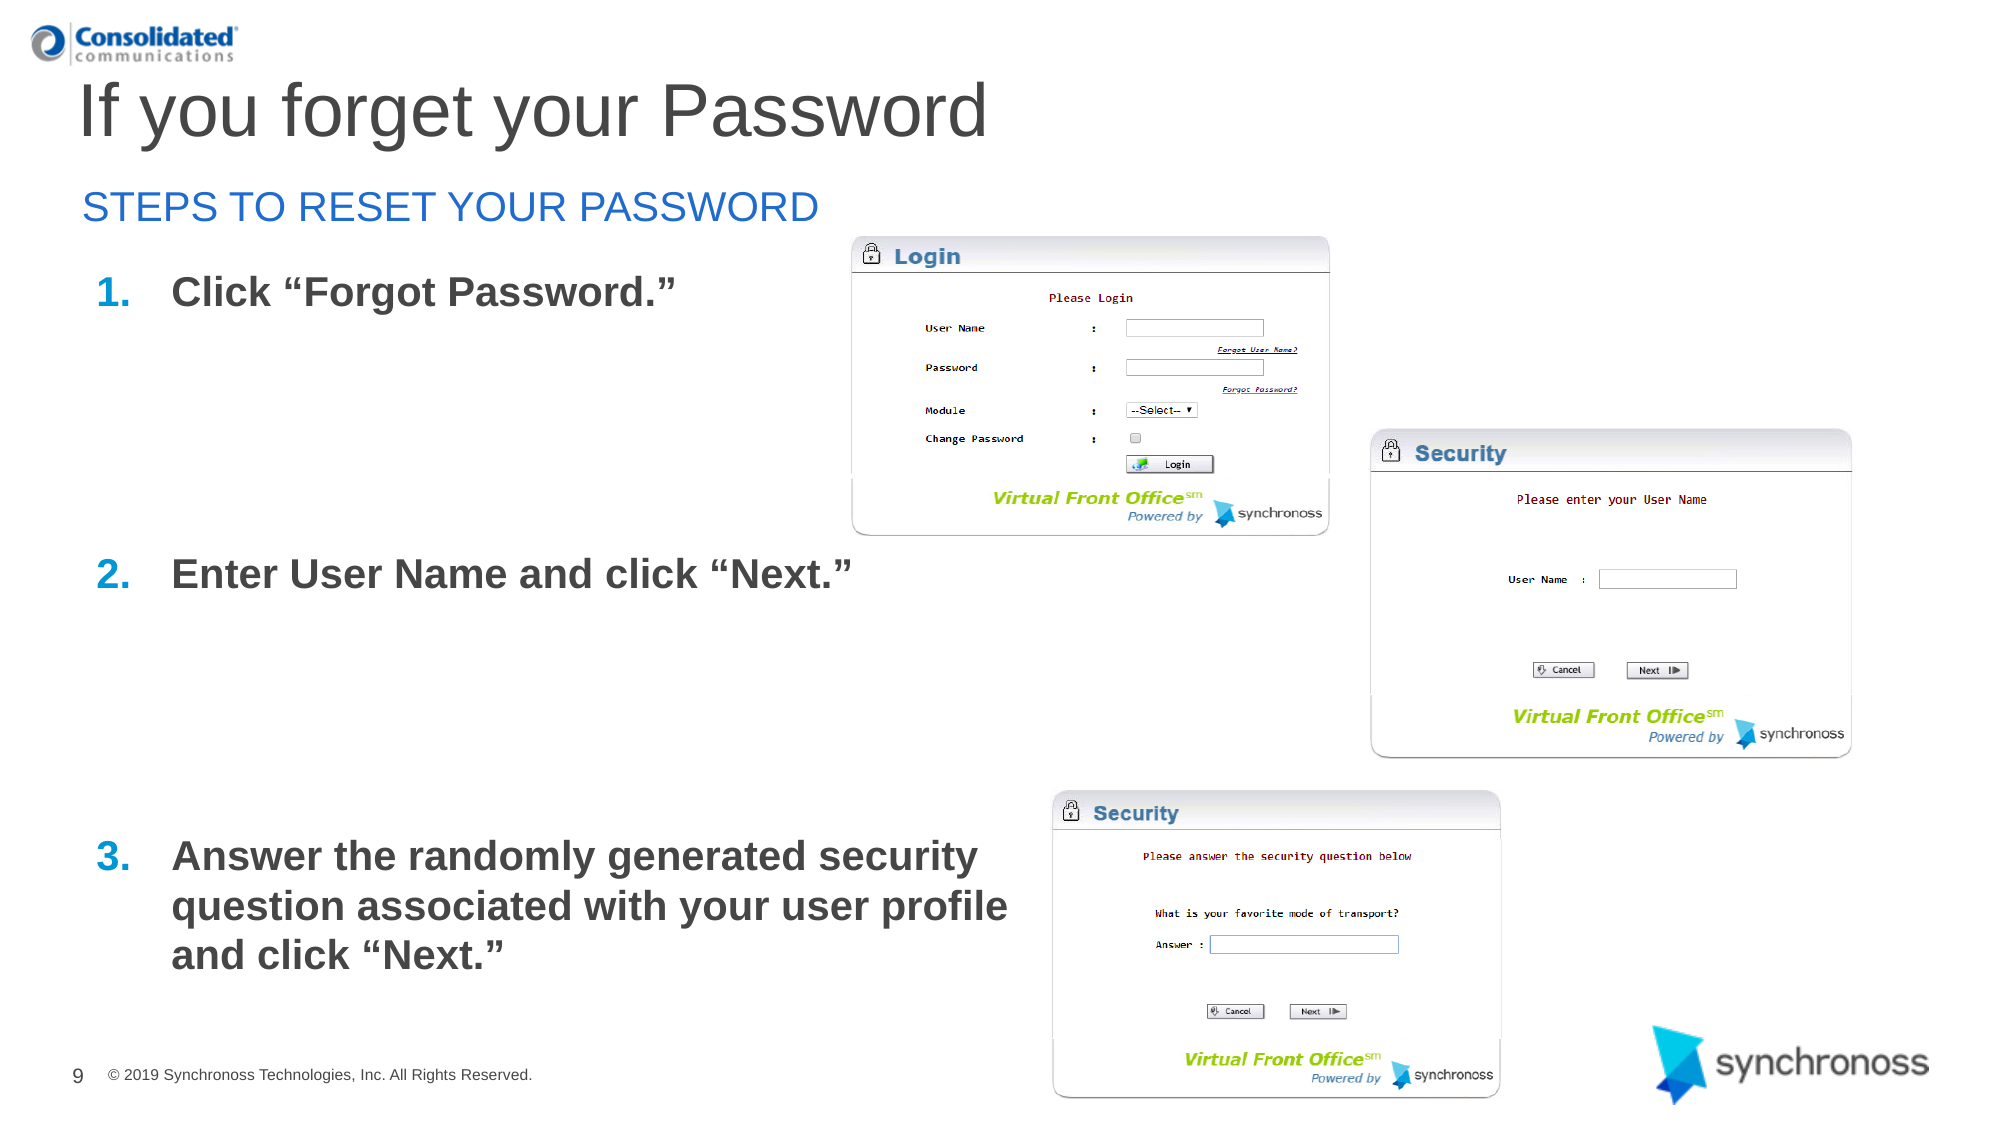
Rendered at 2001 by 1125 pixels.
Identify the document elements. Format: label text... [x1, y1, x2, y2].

picture [1043, 782, 1516, 1118]
picture [1652, 1025, 1929, 1105]
list Steps to reset your password [62, 180, 1938, 238]
title If you forget your Password [62, 64, 1938, 180]
list Click “Forgot Password.” Enter User Name and click “Next.” Answer the randomly generated security question associated with your user profile and click “Next.” [81, 257, 1064, 1000]
picture [28, 4, 242, 87]
picture [795, 236, 1862, 764]
